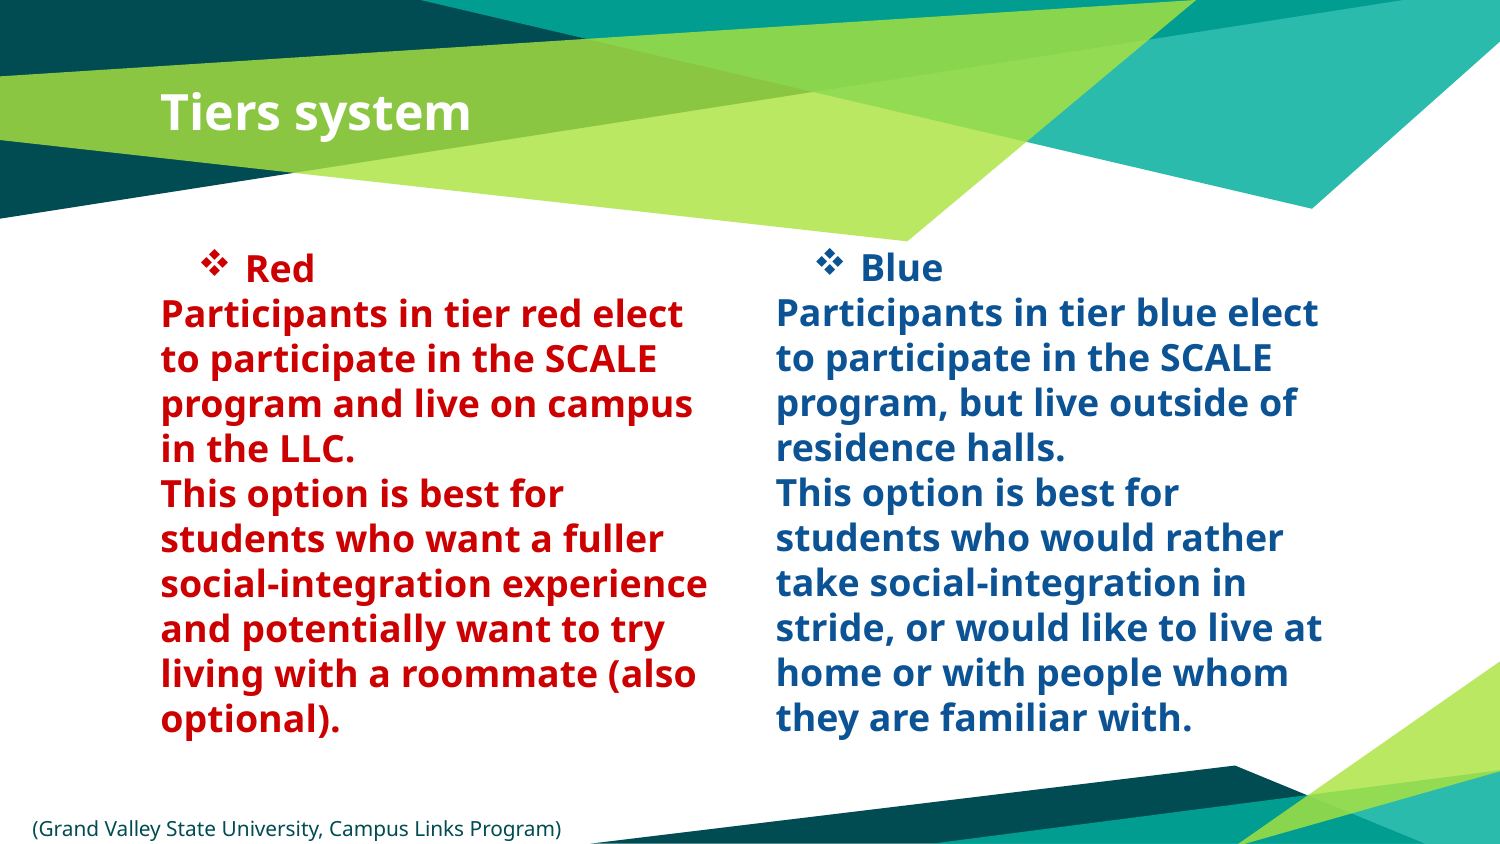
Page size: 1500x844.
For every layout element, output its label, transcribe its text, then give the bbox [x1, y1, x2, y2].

list Blue Participants in tier blue elect to participate in the SCALE program, but live outside of residence halls. This option is best for students who would rather take social-integration in stride, or would like to live at home or with people whom they are familiar with. [760, 229, 1345, 793]
text_box (Grand Valley State University, Campus Links Program) [17, 792, 602, 844]
title Tiers system [145, 65, 1355, 206]
list Red Participants in tier red elect to participate in the SCALE program and live on campus in the LLC. This option is best for students who want a fuller social-integration experience and potentially want to try living with a roommate (also optional). [145, 230, 730, 793]
